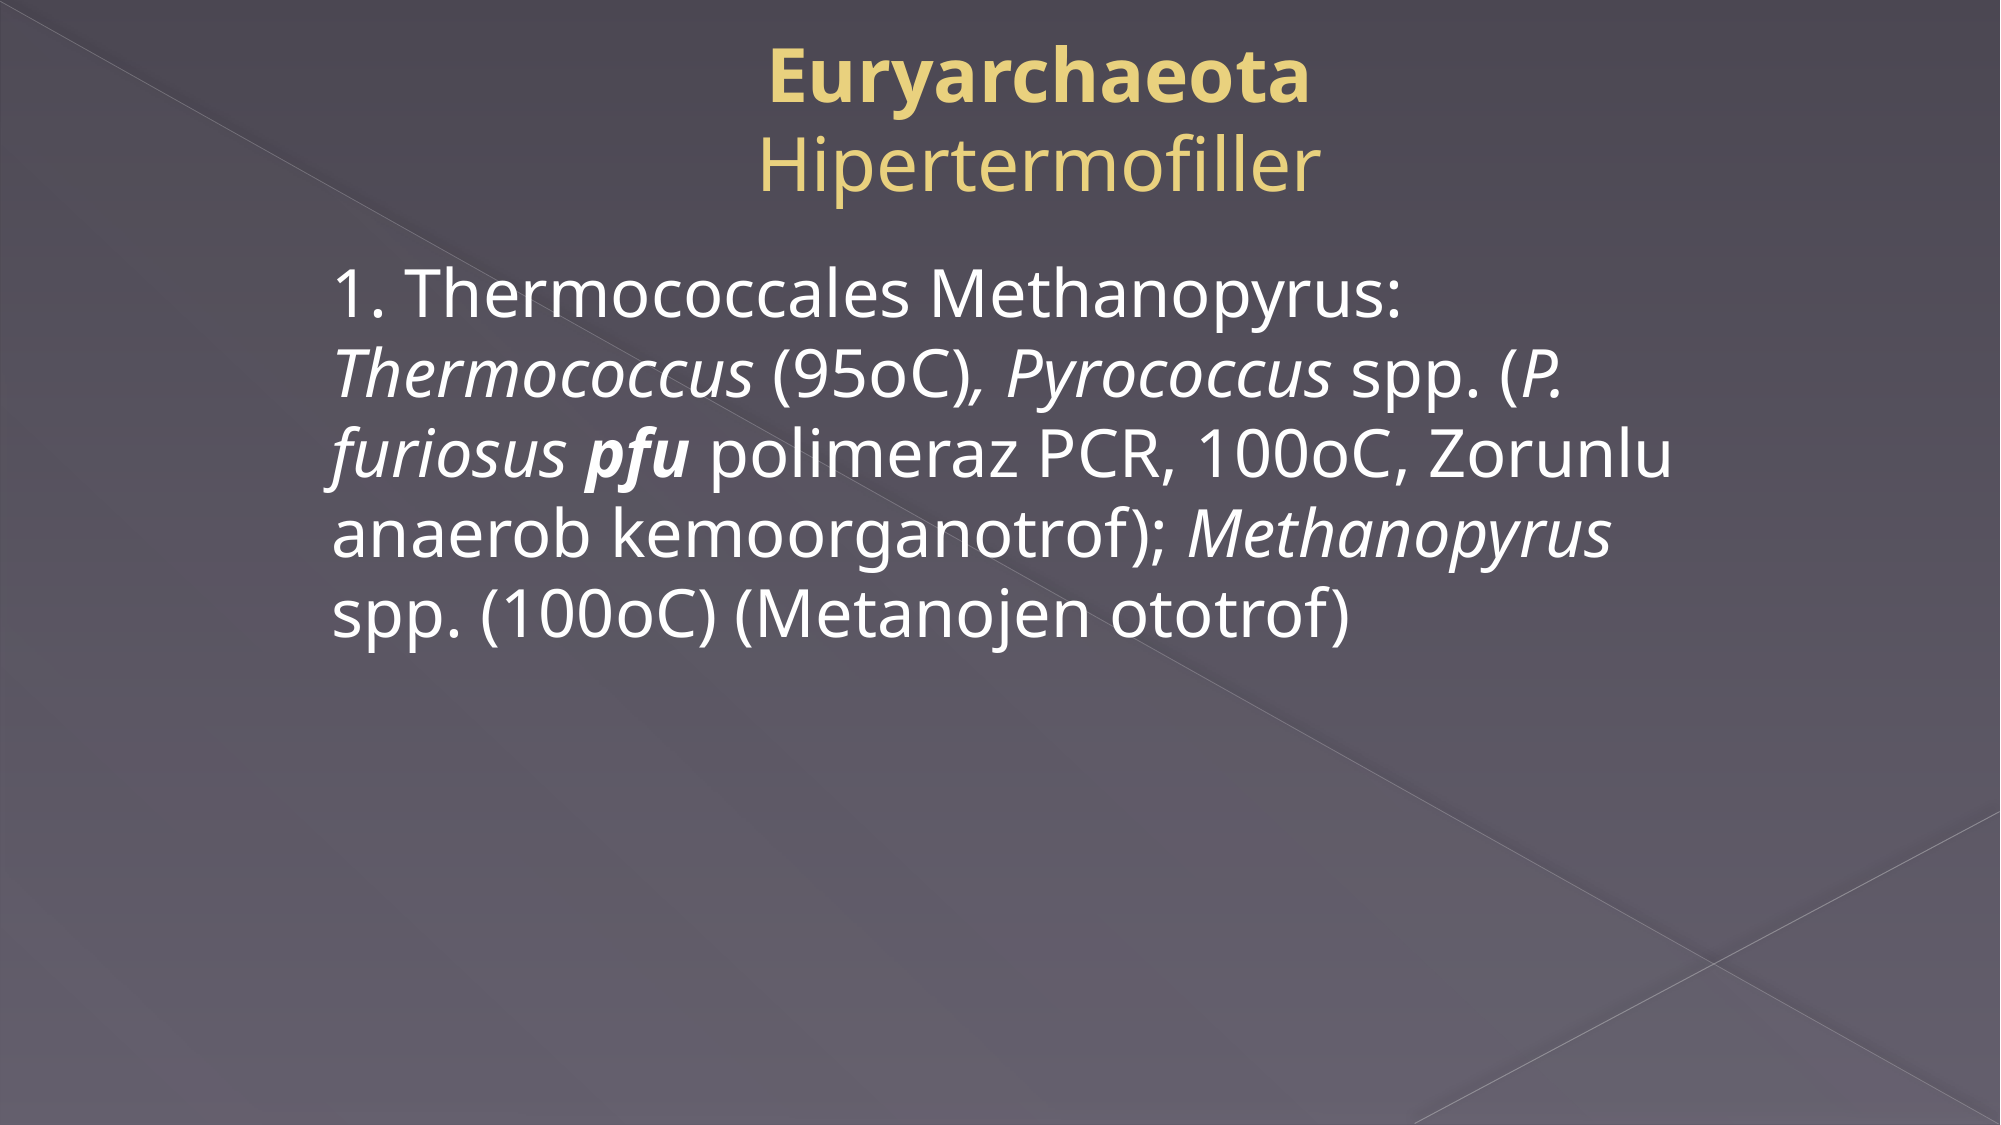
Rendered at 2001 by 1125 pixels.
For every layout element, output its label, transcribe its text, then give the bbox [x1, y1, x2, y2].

list 1. Thermococcales Methanopyrus: Thermococcus (95oC), Pyrococcus spp. (P. furiosus pfu polimeraz PCR, 100oC, Zorunlu anaerob kemoorganotrof); Methanopyrus spp. (100oC) (Metanojen ototrof) [316, 243, 1709, 1083]
title Euryarchaeota Hipertermofiller [324, 19, 1675, 215]
